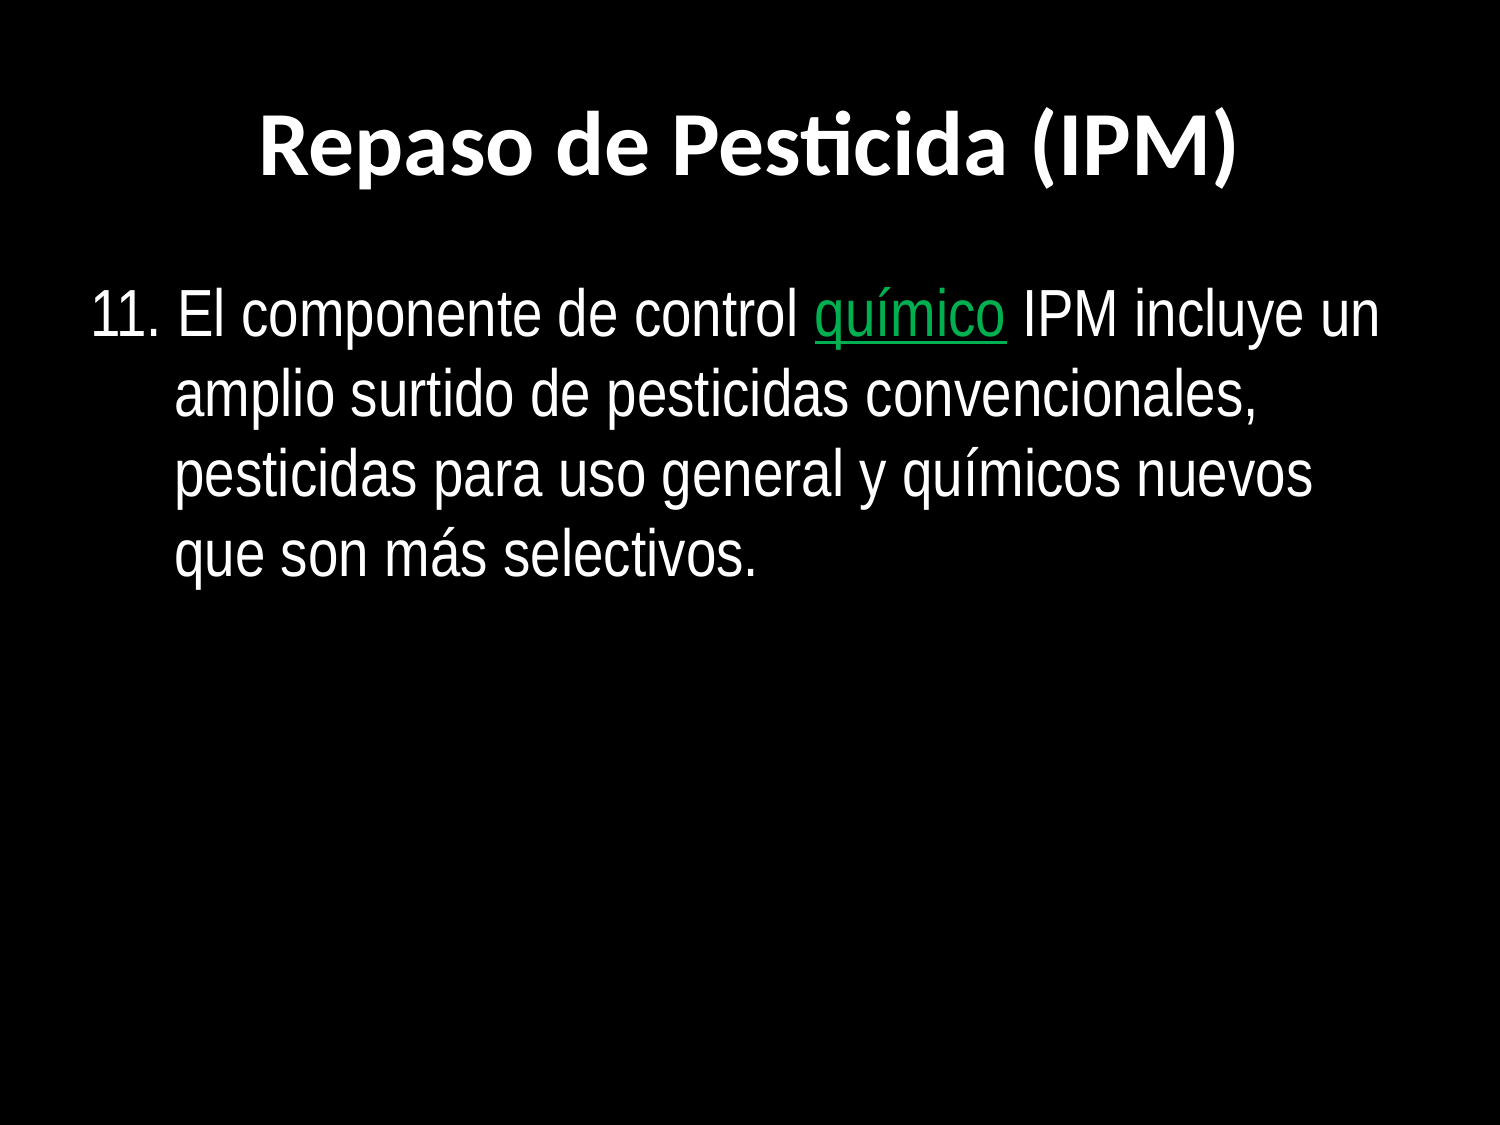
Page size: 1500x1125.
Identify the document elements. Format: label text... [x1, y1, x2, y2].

list 11. El componente de control químico IPM incluye un amplio surtido de pesticidas convencionales, pesticidas para uso general y químicos nuevos que son más selectivos. [75, 262, 1425, 1005]
title Repaso de Pesticida (IPM) [75, 45, 1425, 233]
